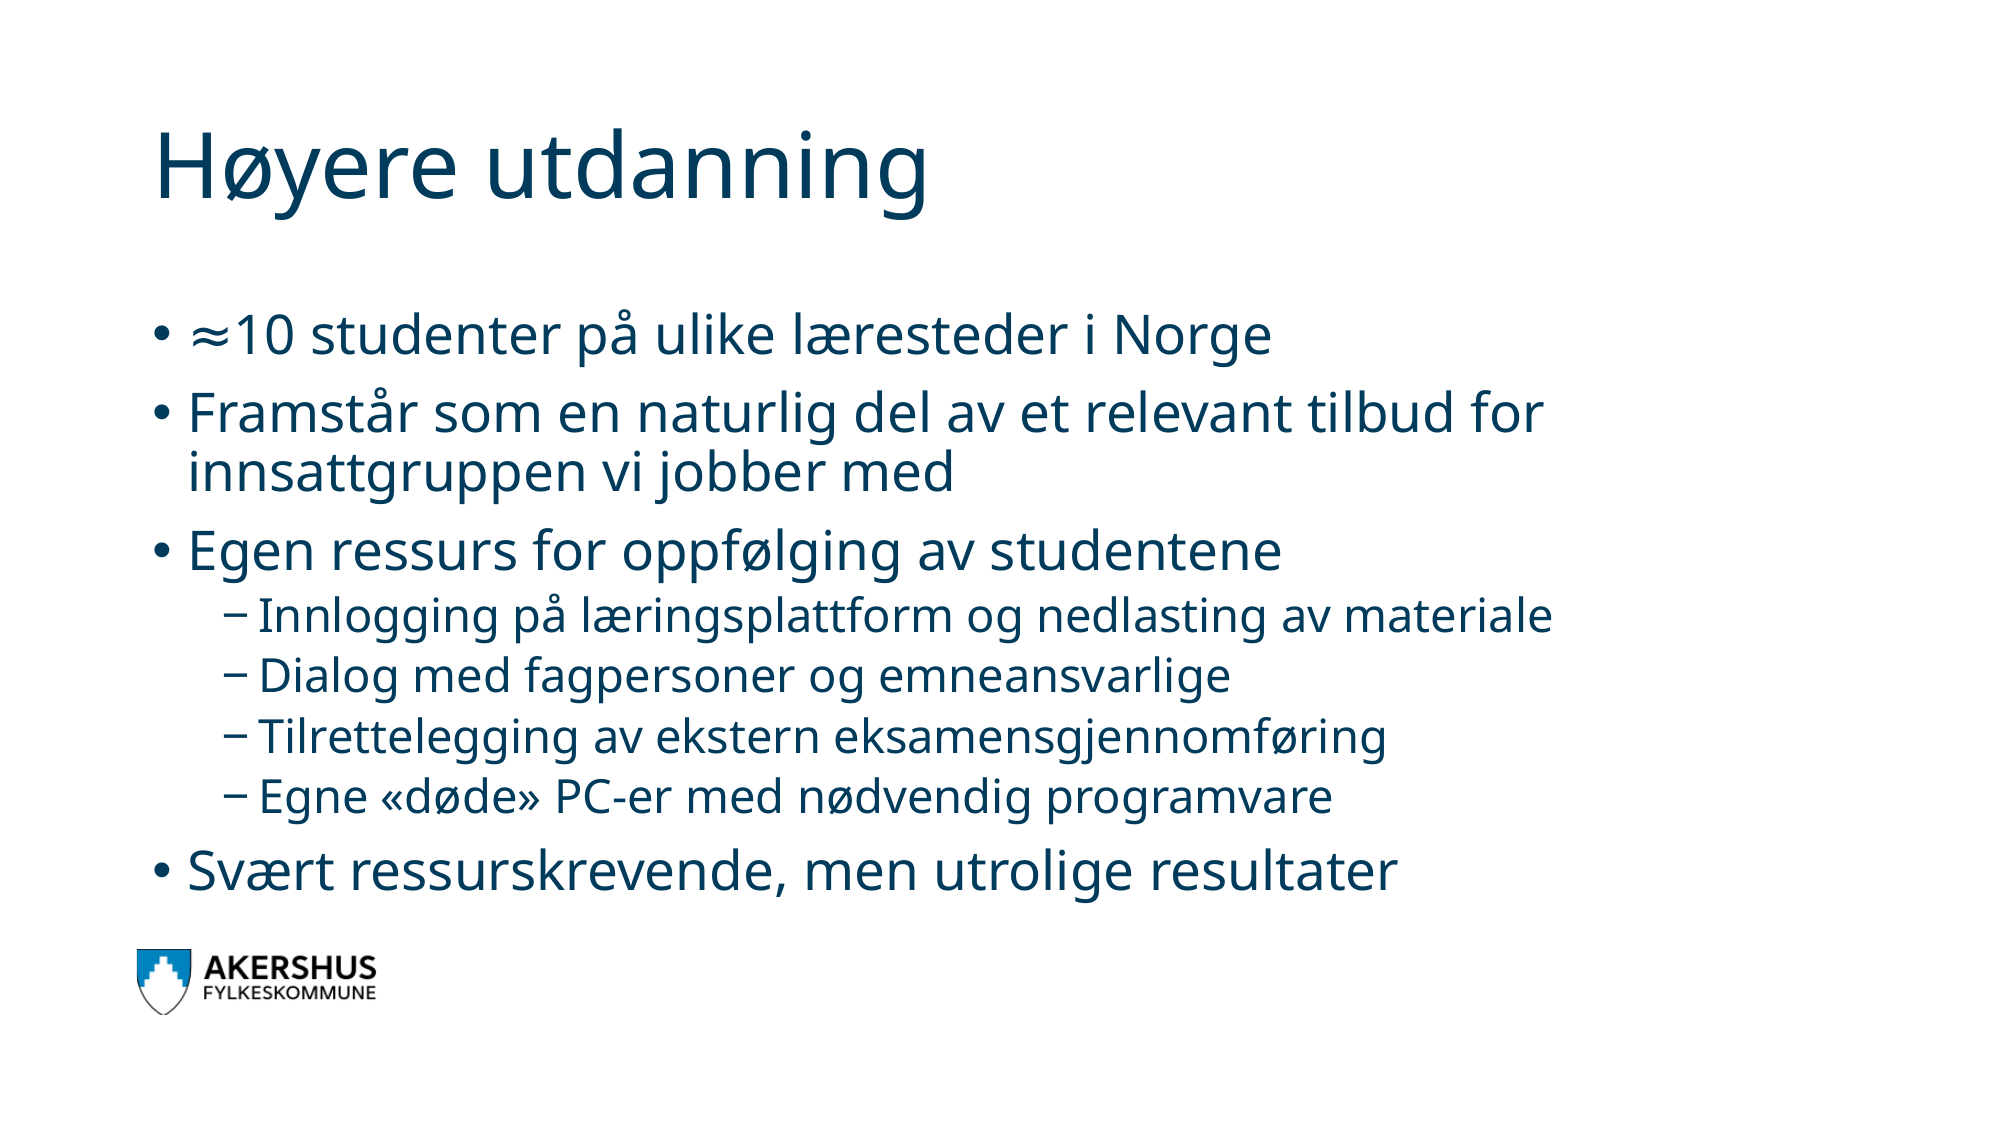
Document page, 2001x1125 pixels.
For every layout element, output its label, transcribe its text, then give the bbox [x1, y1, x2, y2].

title Høyere utdanning [137, 59, 1863, 278]
list ≈10 studenter på ulike læresteder i Norge Framstår som en naturlig del av et relevant tilbud for innsattgruppen vi jobber med Egen ressurs for oppfølging av studentene Innlogging på læringsplattform og nedlasting av materiale Dialog med fagpersoner og emneansvarlige Tilrettelegging av ekstern eksamensgjennomføring Egne «døde» PC-er med nødvendig programvare Svært ressurskrevende, men utrolige resultater [137, 299, 1863, 916]
